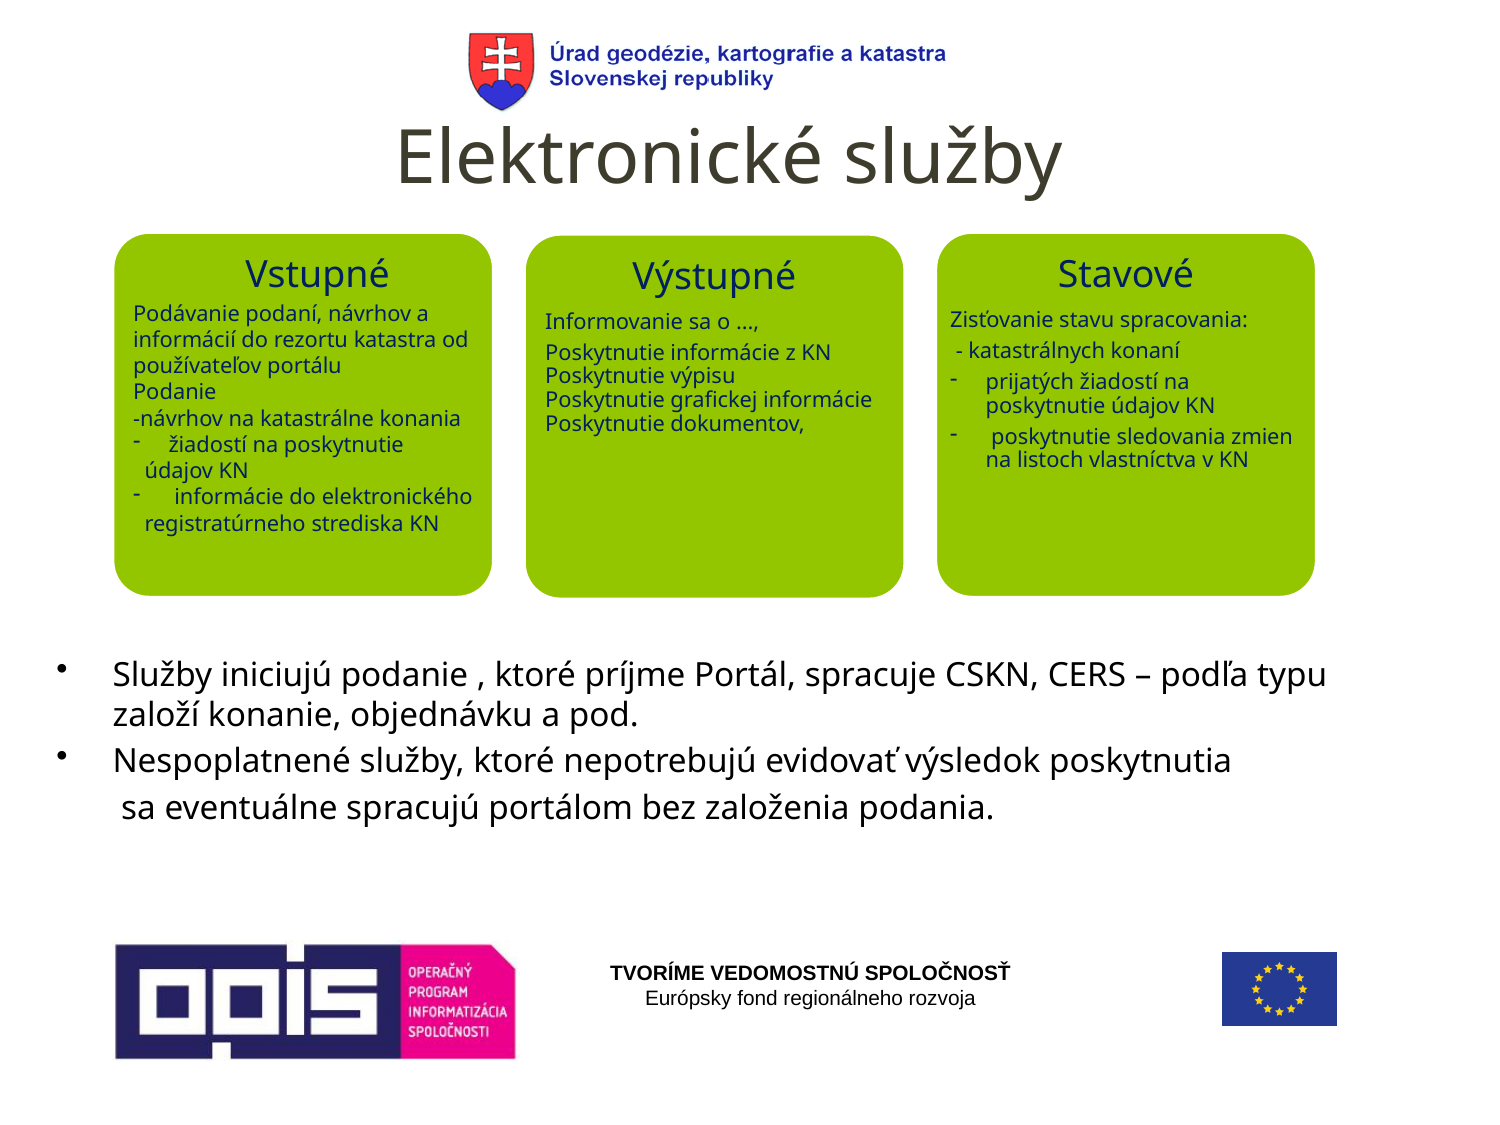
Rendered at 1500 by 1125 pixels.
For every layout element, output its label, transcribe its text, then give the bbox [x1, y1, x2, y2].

picture [112, 998, 520, 1063]
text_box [111, 231, 1318, 600]
picture [1222, 998, 1337, 1026]
footer TVORÍME VEDOMOSTNÚ SPOLOČNOSŤ Európsky fond regionálneho rozvoja [537, 998, 1084, 1059]
list Služby iniciujú podanie , ktoré príjme Portál, spracuje CSKN, CERS – podľa typu založí konanie, objednávku a pod. Nespoplatnené služby, ktoré nepotrebujú evidovať výsledok poskytnutia sa eventuálne spracujú portálom bez založenia podania. [40, 645, 1392, 998]
text_box Elektronické služby [88, 101, 1369, 238]
